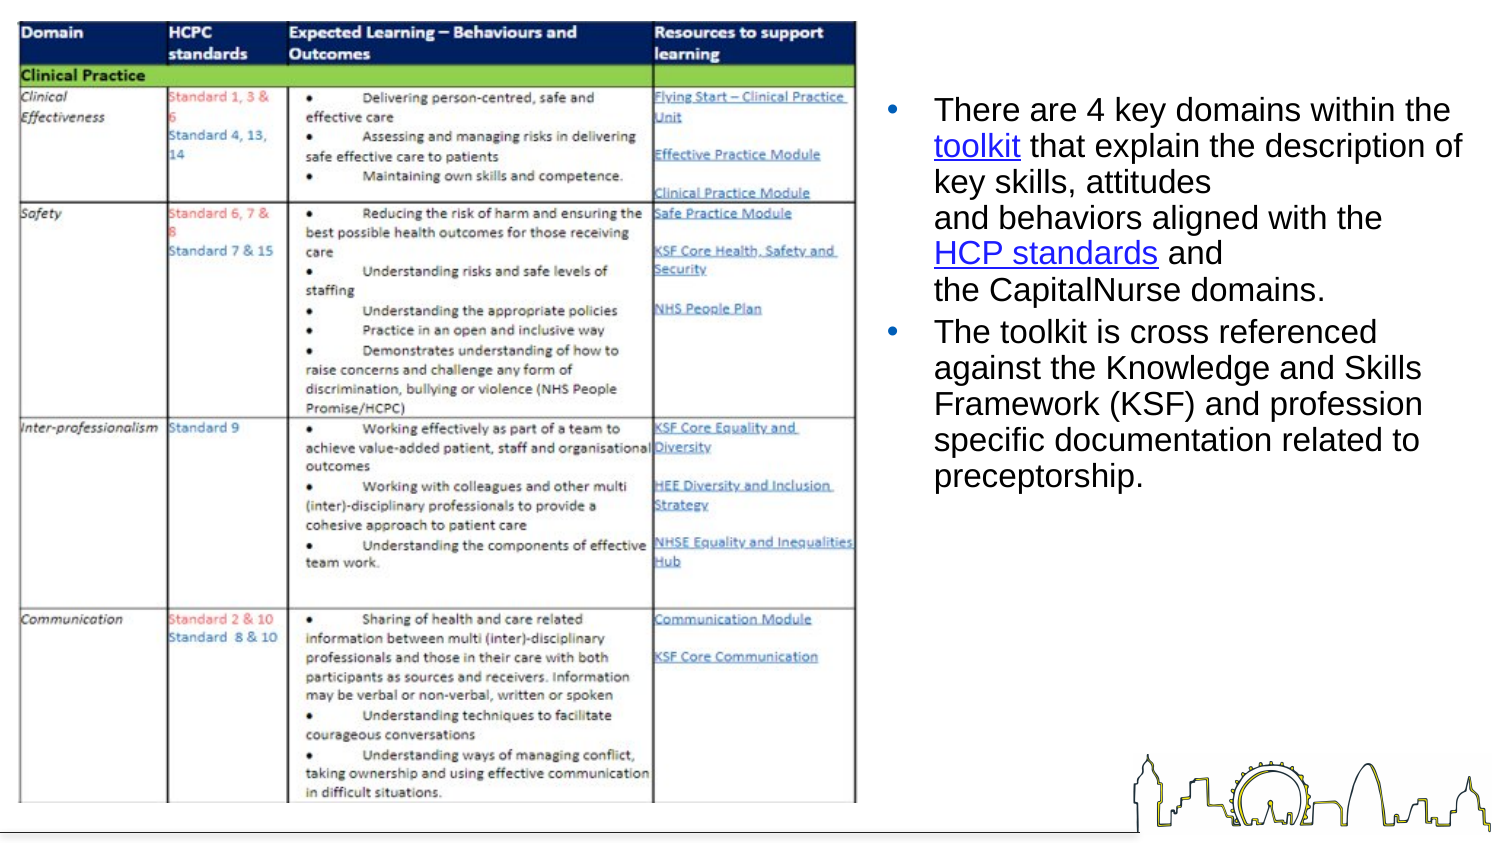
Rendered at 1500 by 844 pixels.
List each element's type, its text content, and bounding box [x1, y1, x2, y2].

picture [1133, 753, 1492, 835]
text_box There are 4 key domains within the toolkit that explain the description of key skills, attitudes and behaviors aligned with the HCP standards and the CapitalNurse domains. The toolkit is cross referenced against the Knowledge and Skills Framework (KSF) and profession specific documentation related to preceptorship.​ [871, 85, 1486, 502]
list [16, 21, 859, 803]
